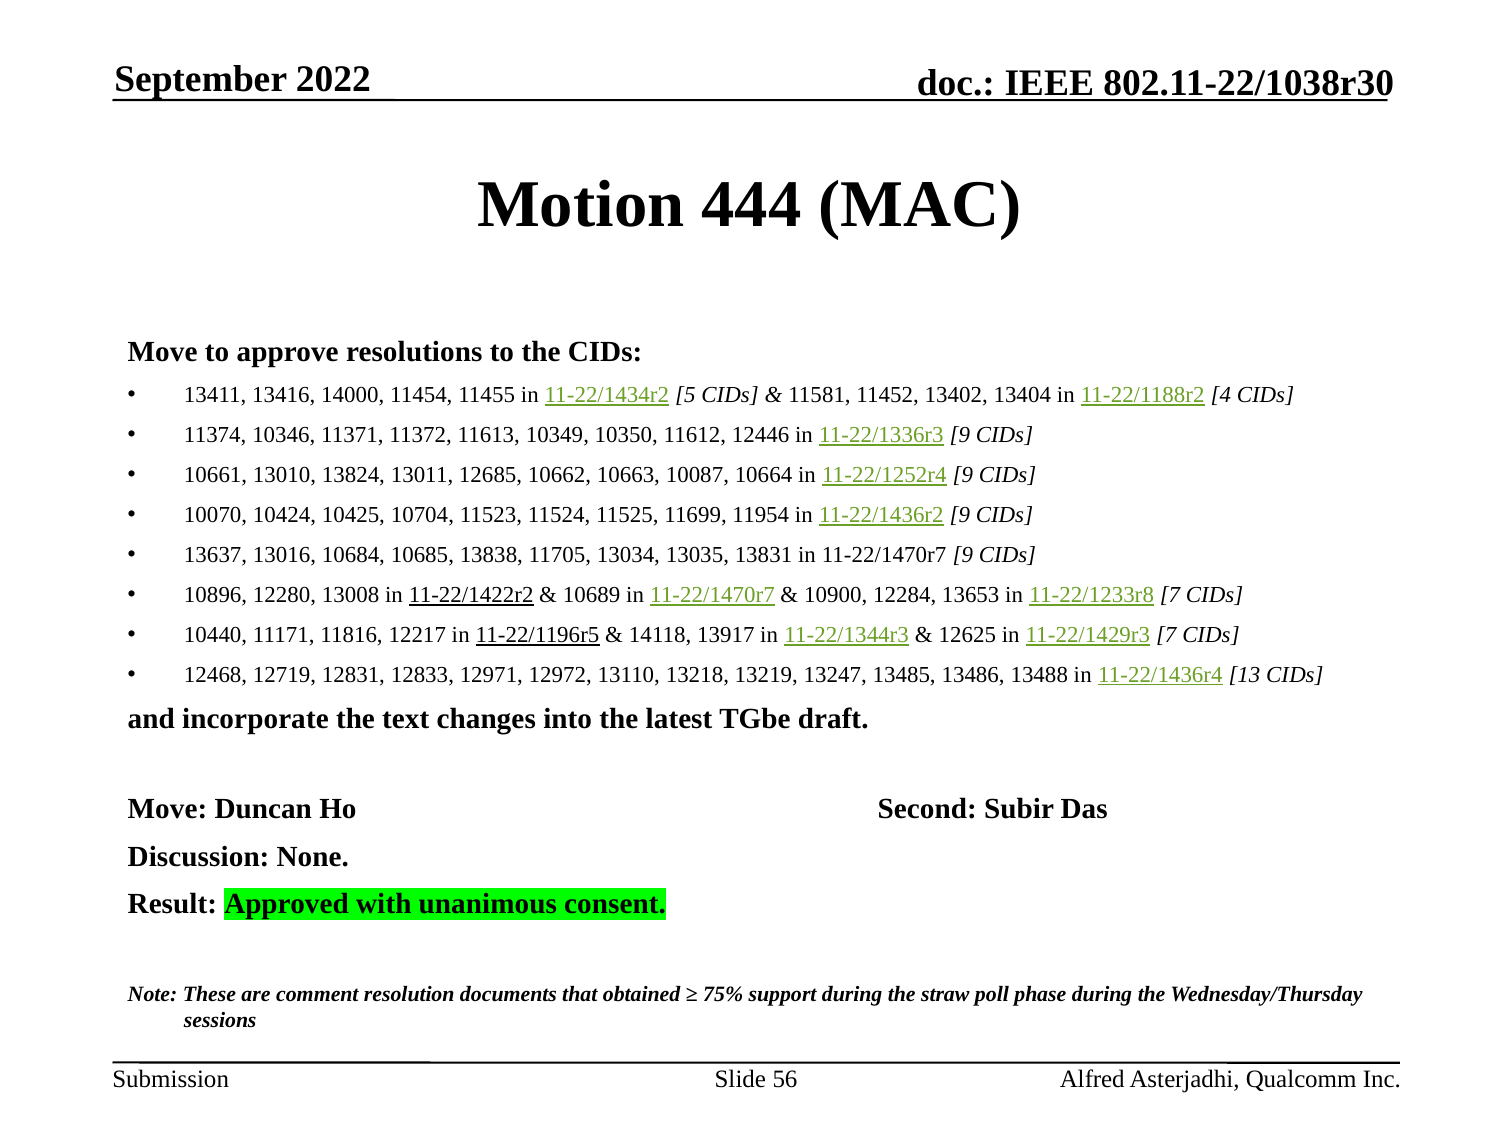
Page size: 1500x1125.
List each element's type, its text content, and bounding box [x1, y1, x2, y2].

title Motion 444 (MAC) [112, 112, 1388, 288]
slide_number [114, 54, 423, 100]
slide_number Slide 56 [712, 1061, 800, 1123]
list Move to approve resolutions to the CIDs: 13411, 13416, 14000, 11454, 11455 in 11-22/1434r2 [5 CIDs] & 11581, 11452, 13402, 13404 in 11-22/1188r2 [4 CIDs] 11374, 10346, 11371, 11372, 11613, 10349, 10350, 11612, 12446 in 11-22/1336r3 [9 CIDs] 10661, 13010, 13824, 13011, 12685, 10662, 10663, 10087, 10664 in 11-22/1252r4 [9 CIDs] 10070, 10424, 10425, 10704, 11523, 11524, 11525, 11699, 11954 in 11-22/1436r2 [9 CIDs] 13637, 13016, 10684, 10685, 13838, 11705, 13034, 13035, 13831 in 11-22/1470r7 [9 CIDs] 10896, 12280, 13008 in 11-22/1422r2 & 10689 in 11-22/1470r7 & 10900, 12284, 13653 in 11-22/1233r8 [7 CIDs] 10440, 11171, 11816, 12217 in 11-22/1196r5 & 14118, 13917 in 11-22/1344r3 & 12625 in 11-22/1429r3 [7 CIDs] 12468, 12719, 12831, 12833, 12971, 12972, 13110, 13218, 13219, 13247, 13485, 13486, 13488 in 11-22/1436r4 [13 CIDs] and incorporate the text changes into the latest TGbe draft. Move: Duncan Ho Second: Subir Das Discussion: None. Result: Approved with unanimous consent. Note: These are comment resolution documents that obtained ≥ 75% support during the straw poll phase during the Wednesday/Thursday sessions [112, 324, 1402, 1063]
footer Alfred Asterjadhi, Qualcomm Inc. [878, 1061, 1402, 1093]
